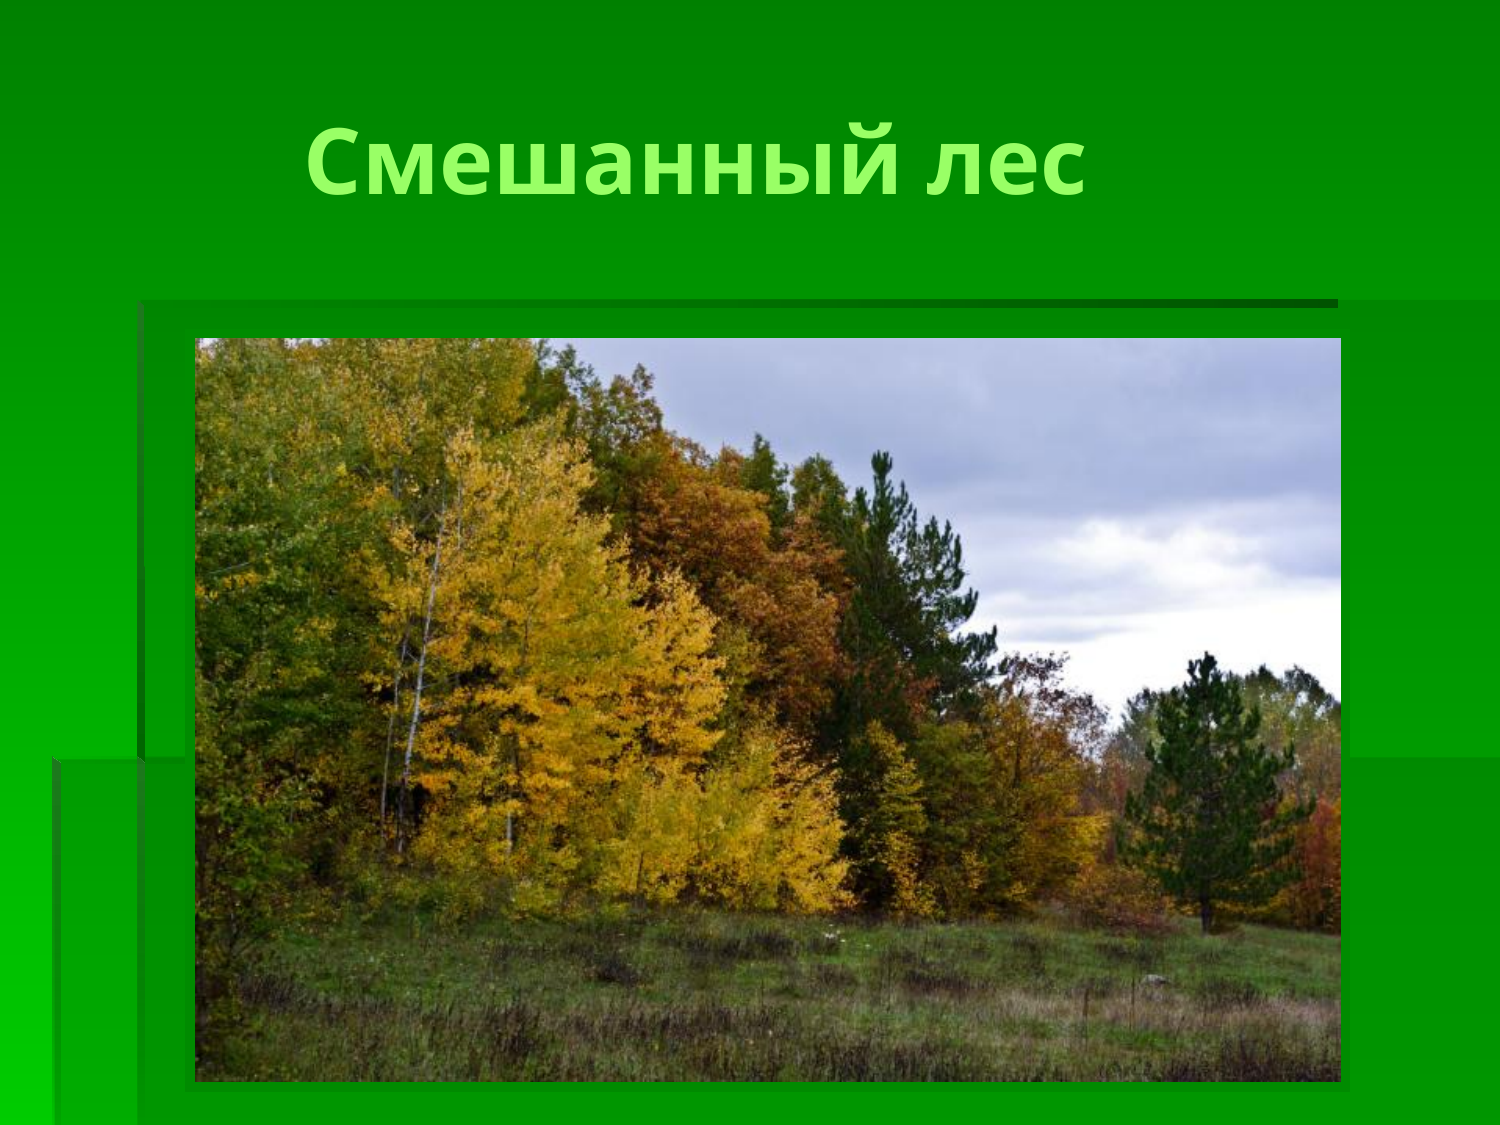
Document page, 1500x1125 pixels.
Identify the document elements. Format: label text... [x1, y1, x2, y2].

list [194, 337, 1341, 1083]
title Смешанный лес [74, 39, 1451, 276]
